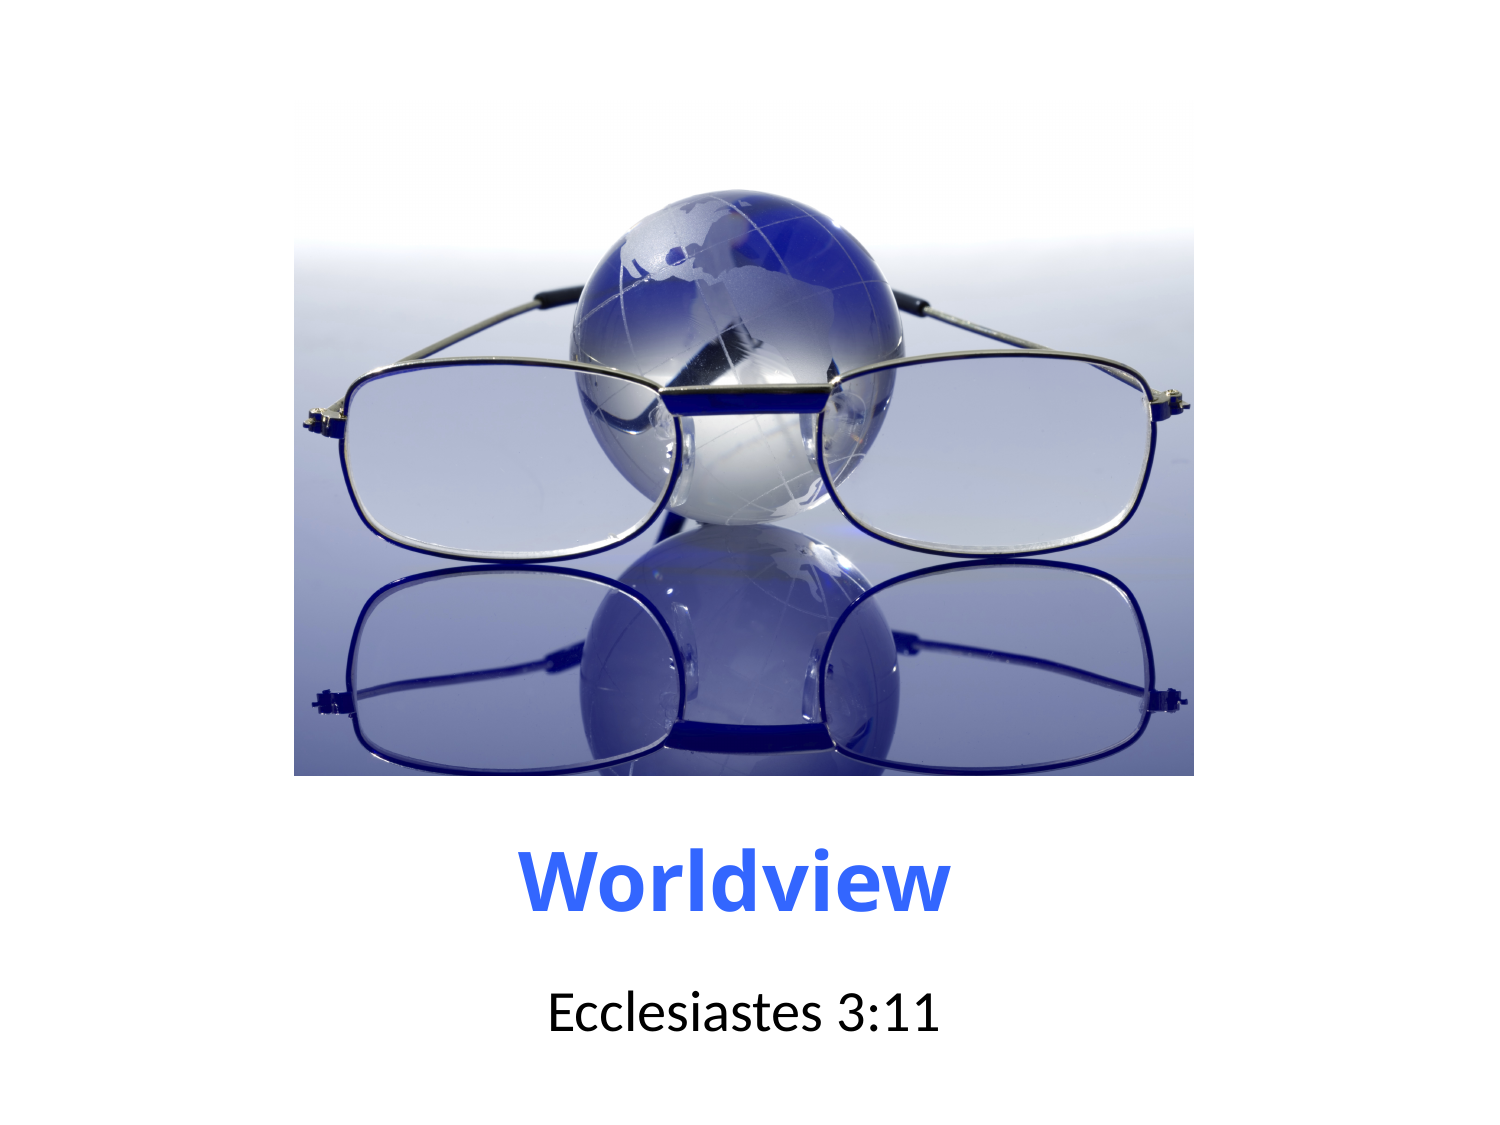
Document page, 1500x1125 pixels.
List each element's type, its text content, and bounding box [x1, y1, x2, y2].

title Worldview [39, 821, 1453, 936]
picture [293, 100, 1195, 776]
list Ecclesiastes 3:11 [294, 966, 1194, 1069]
